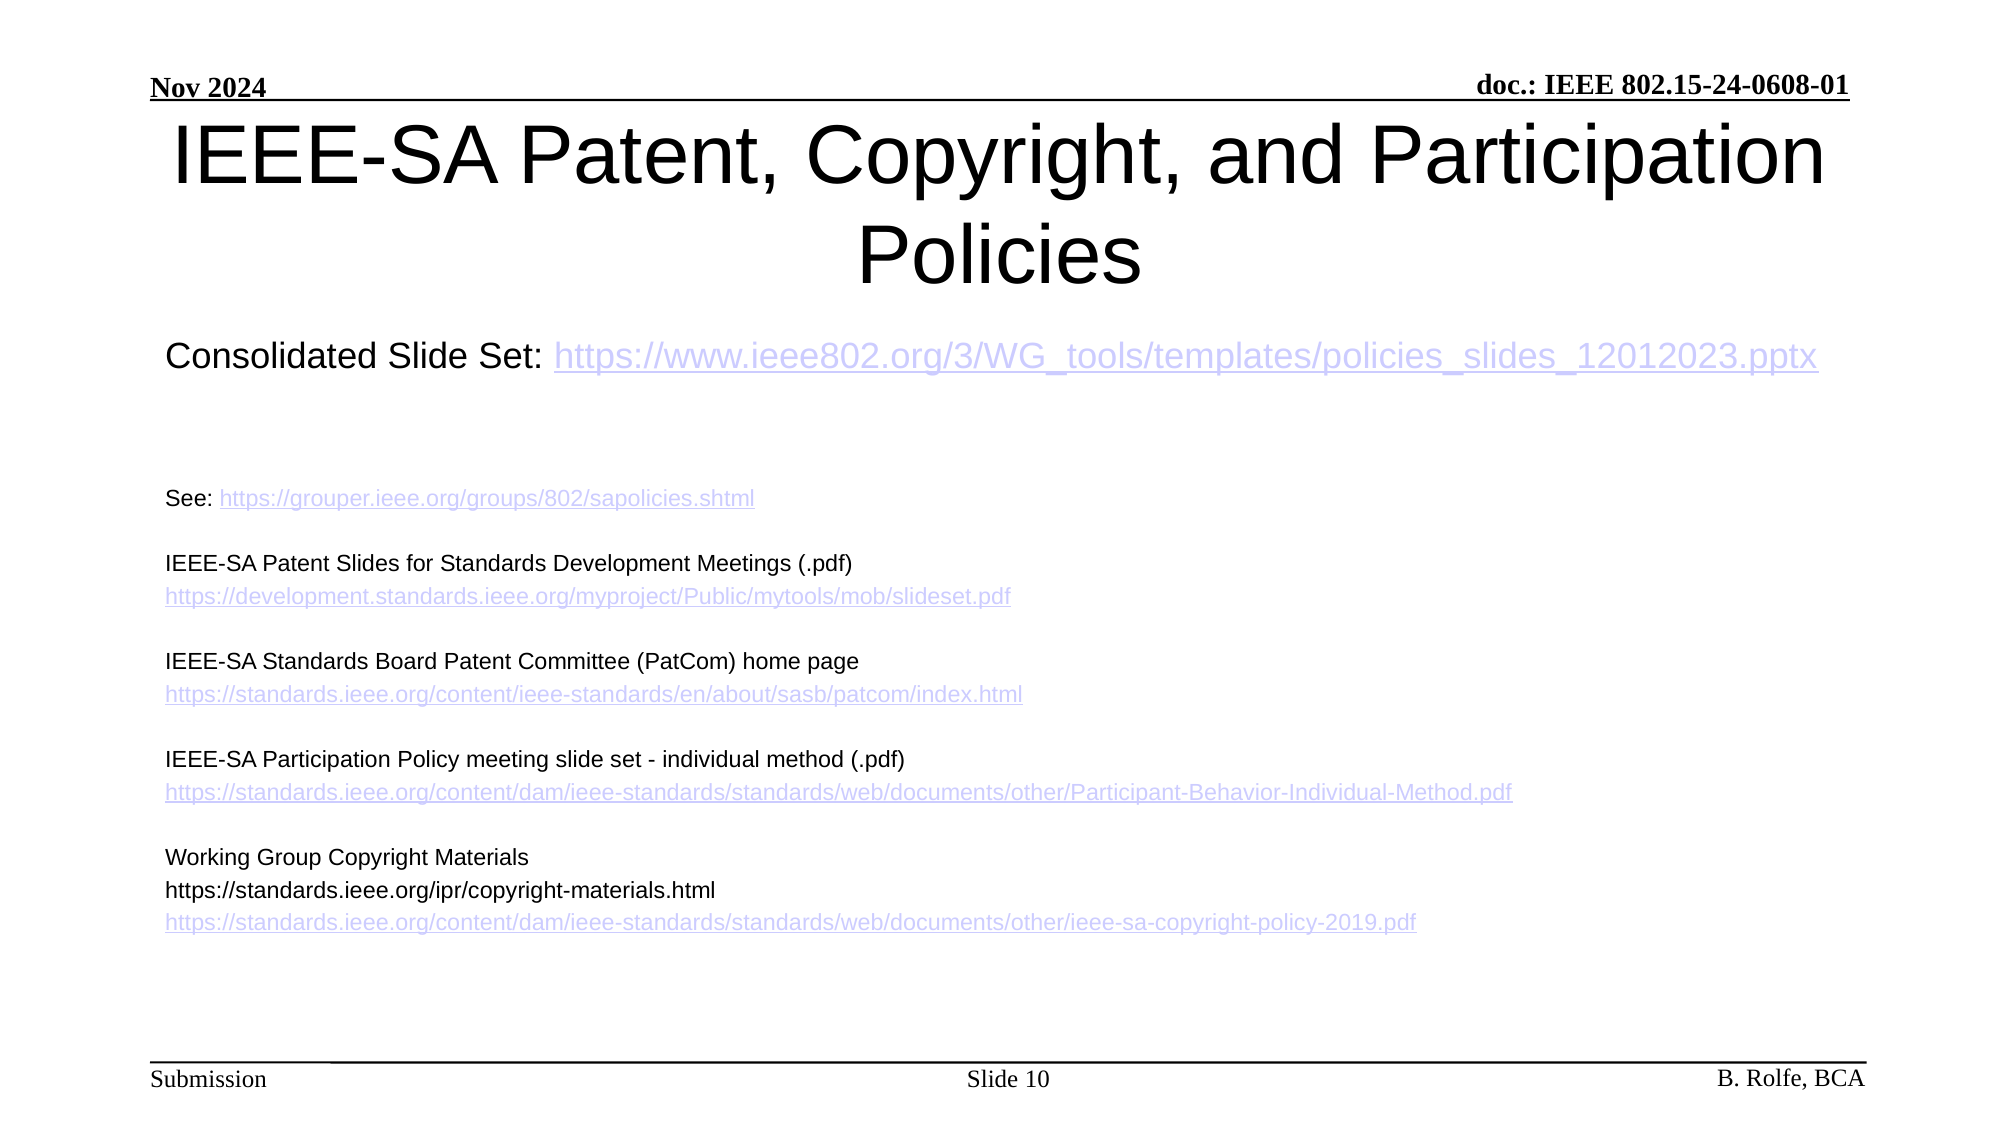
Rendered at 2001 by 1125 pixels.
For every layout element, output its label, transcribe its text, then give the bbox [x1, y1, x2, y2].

list Consolidated Slide Set: https://www.ieee802.org/3/WG_tools/templates/policies_slides_12012023.pptx See: https://grouper.ieee.org/groups/802/sapolicies.shtml IEEE-SA Patent Slides for Standards Development Meetings (.pdf) https://development.standards.ieee.org/myproject/Public/mytools/mob/slideset.pdf IEEE-SA Standards Board Patent Committee (PatCom) home page https://standards.ieee.org/content/ieee-standards/en/about/sasb/patcom/index.html IEEE-SA Participation Policy meeting slide set - individual method (.pdf) https://standards.ieee.org/content/dam/ieee-standards/standards/web/documents/other/Participant-Behavior-Individual-Method.pdf Working Group Copyright Materials https://standards.ieee.org/ipr/copyright-materials.html https://standards.ieee.org/content/dam/ieee-standards/standards/web/documents/other/ieee-sa-copyright-policy-2019.pdf [150, 324, 1850, 1000]
slide_number Slide 10 [964, 1062, 1053, 1093]
title IEEE-SA Patent, Copyright, and Participation Policies [150, 112, 1850, 288]
